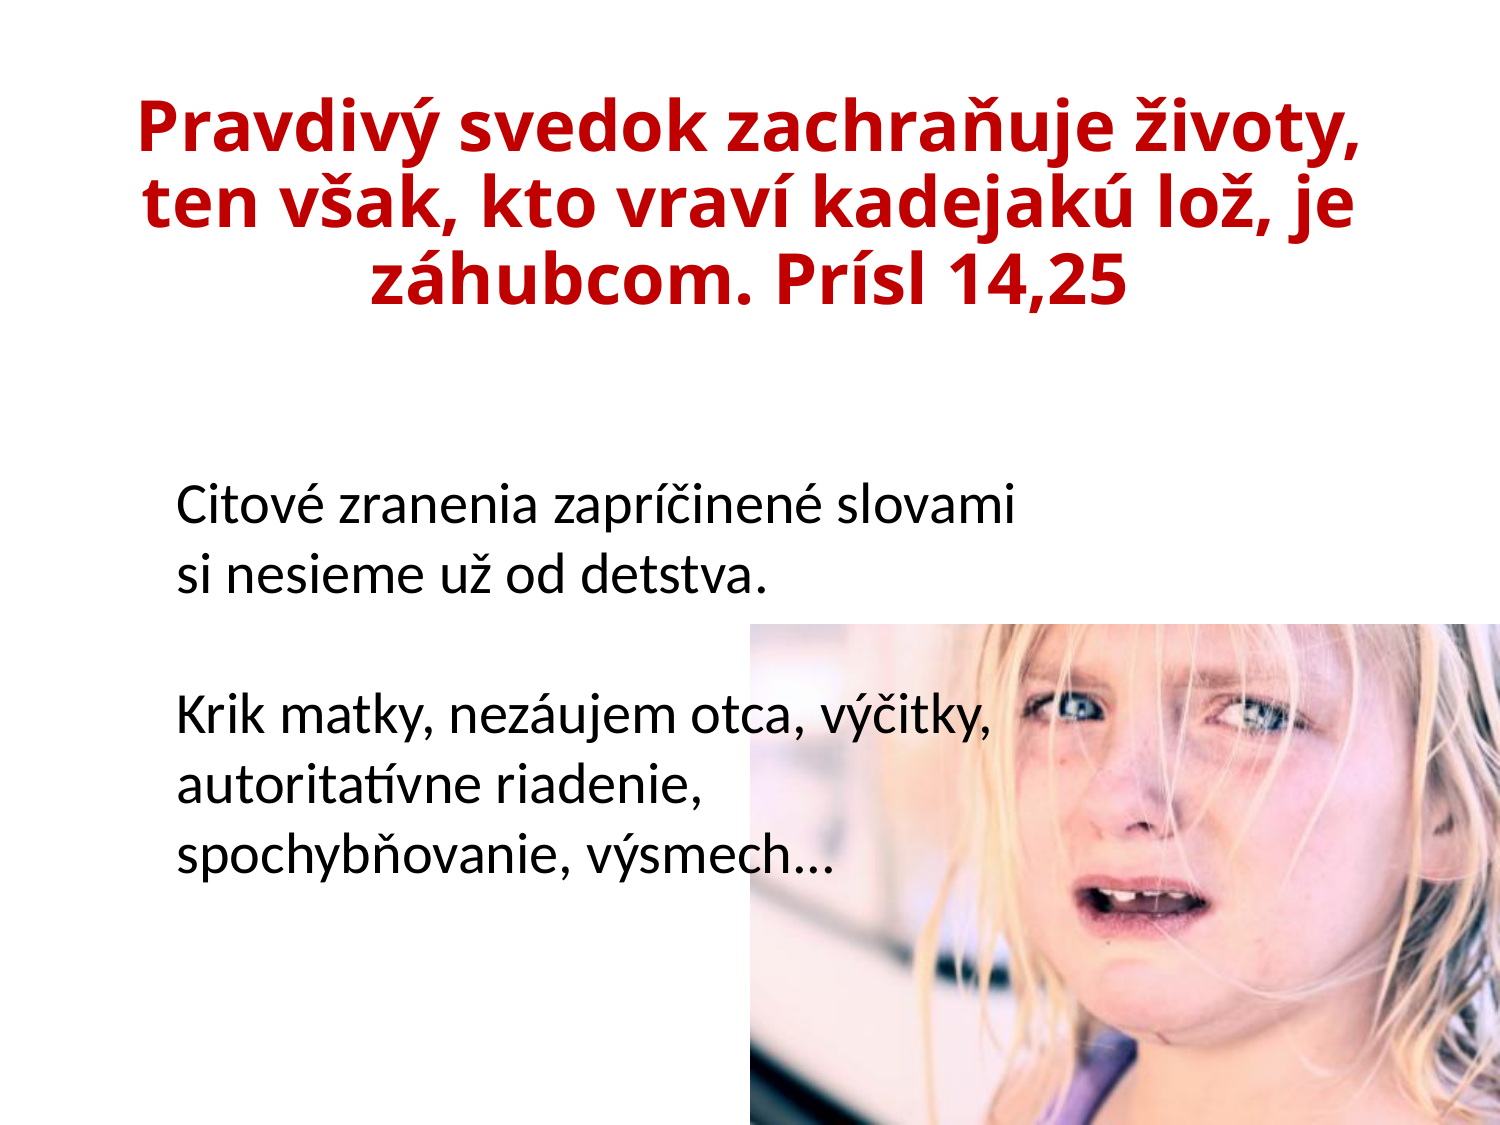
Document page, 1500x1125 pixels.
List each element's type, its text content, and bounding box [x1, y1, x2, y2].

text_box Citové zranenia zapríčinené slovami si nesieme už od detstva. Krik matky, nezáujem otca, výčitky, autoritatívne riadenie, spochybňovanie, výsmech... [161, 457, 1076, 893]
picture [749, 624, 1500, 1125]
title Pravdivý svedok zachraňuje životy, ten však, kto vraví kadejakú lož, je záhubcom. Prísl 14,25 [103, 59, 1397, 435]
